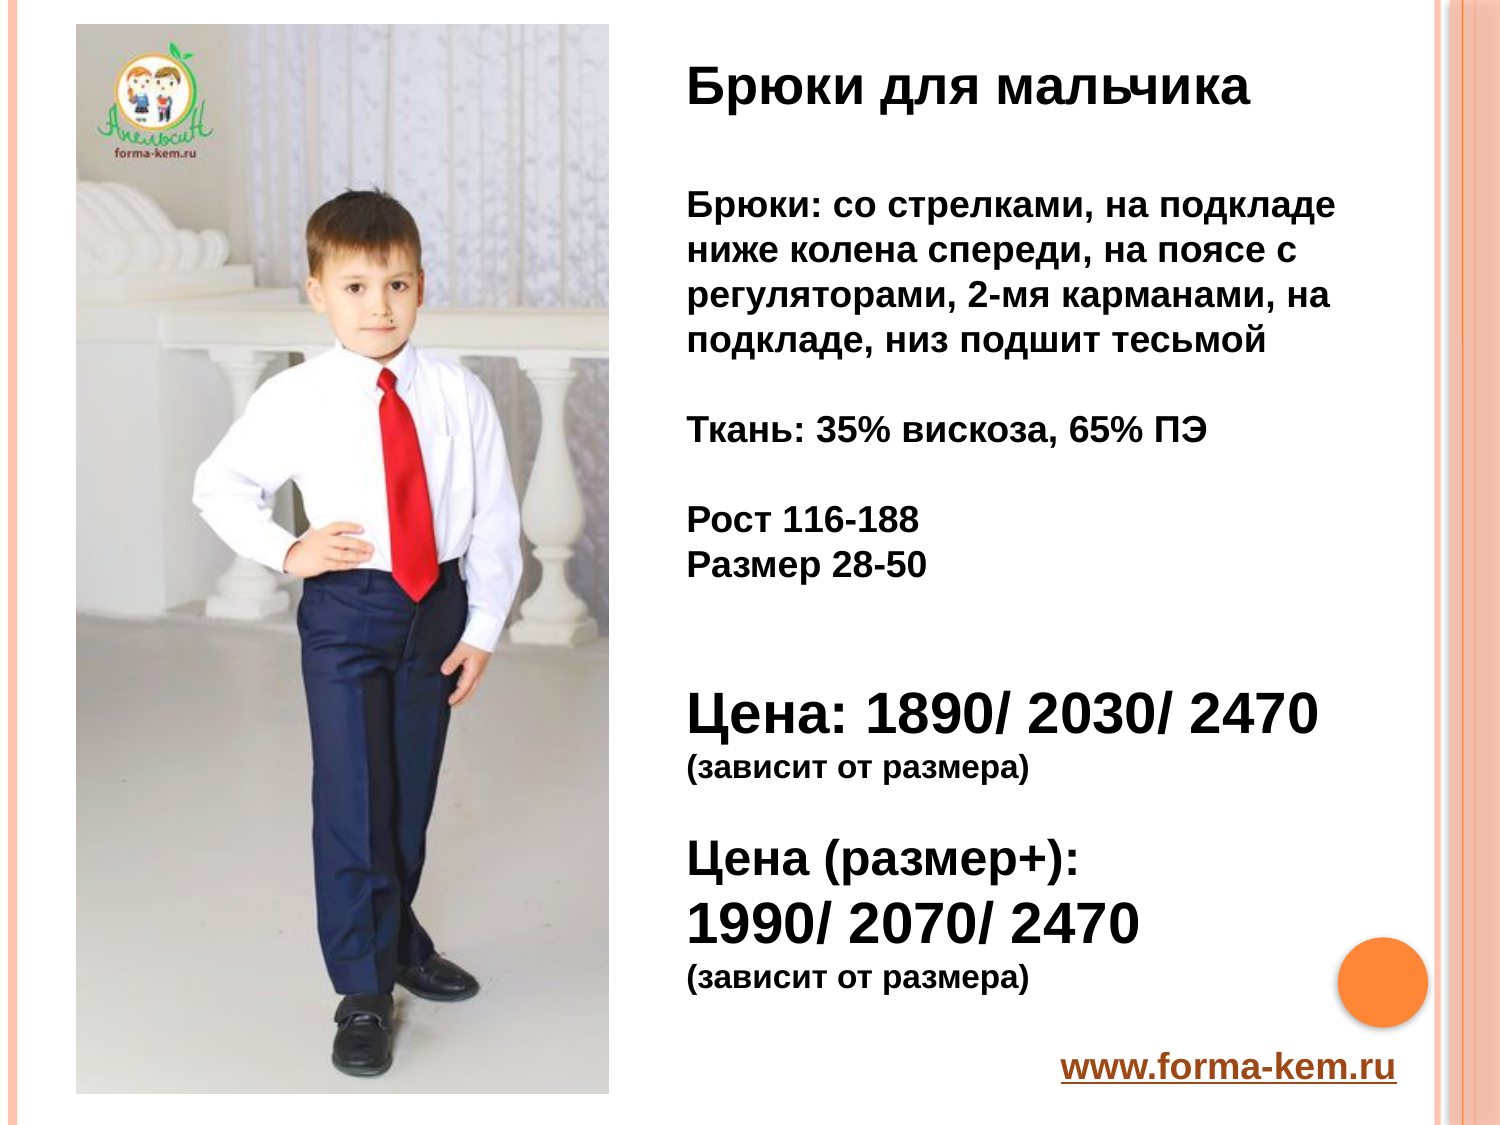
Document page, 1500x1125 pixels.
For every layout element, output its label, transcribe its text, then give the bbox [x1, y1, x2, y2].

text_box www.forma-kem.ru [1045, 1034, 1412, 1095]
text_box Брюки для мальчика Брюки: со стрелками, на подкладе ниже колена спереди, на поясе с регуляторами, 2-мя карманами, на подкладе, низ подшит тесьмой Ткань: 35% вискоза, 65% ПЭ Рост 116-188 Размер 28-50 Цена: 1890/ 2030/ 2470 (зависит от размера) Цена (размер+): 1990/ 2070/ 2470 (зависит от размера) [671, 42, 1416, 1125]
picture [76, 23, 609, 1095]
